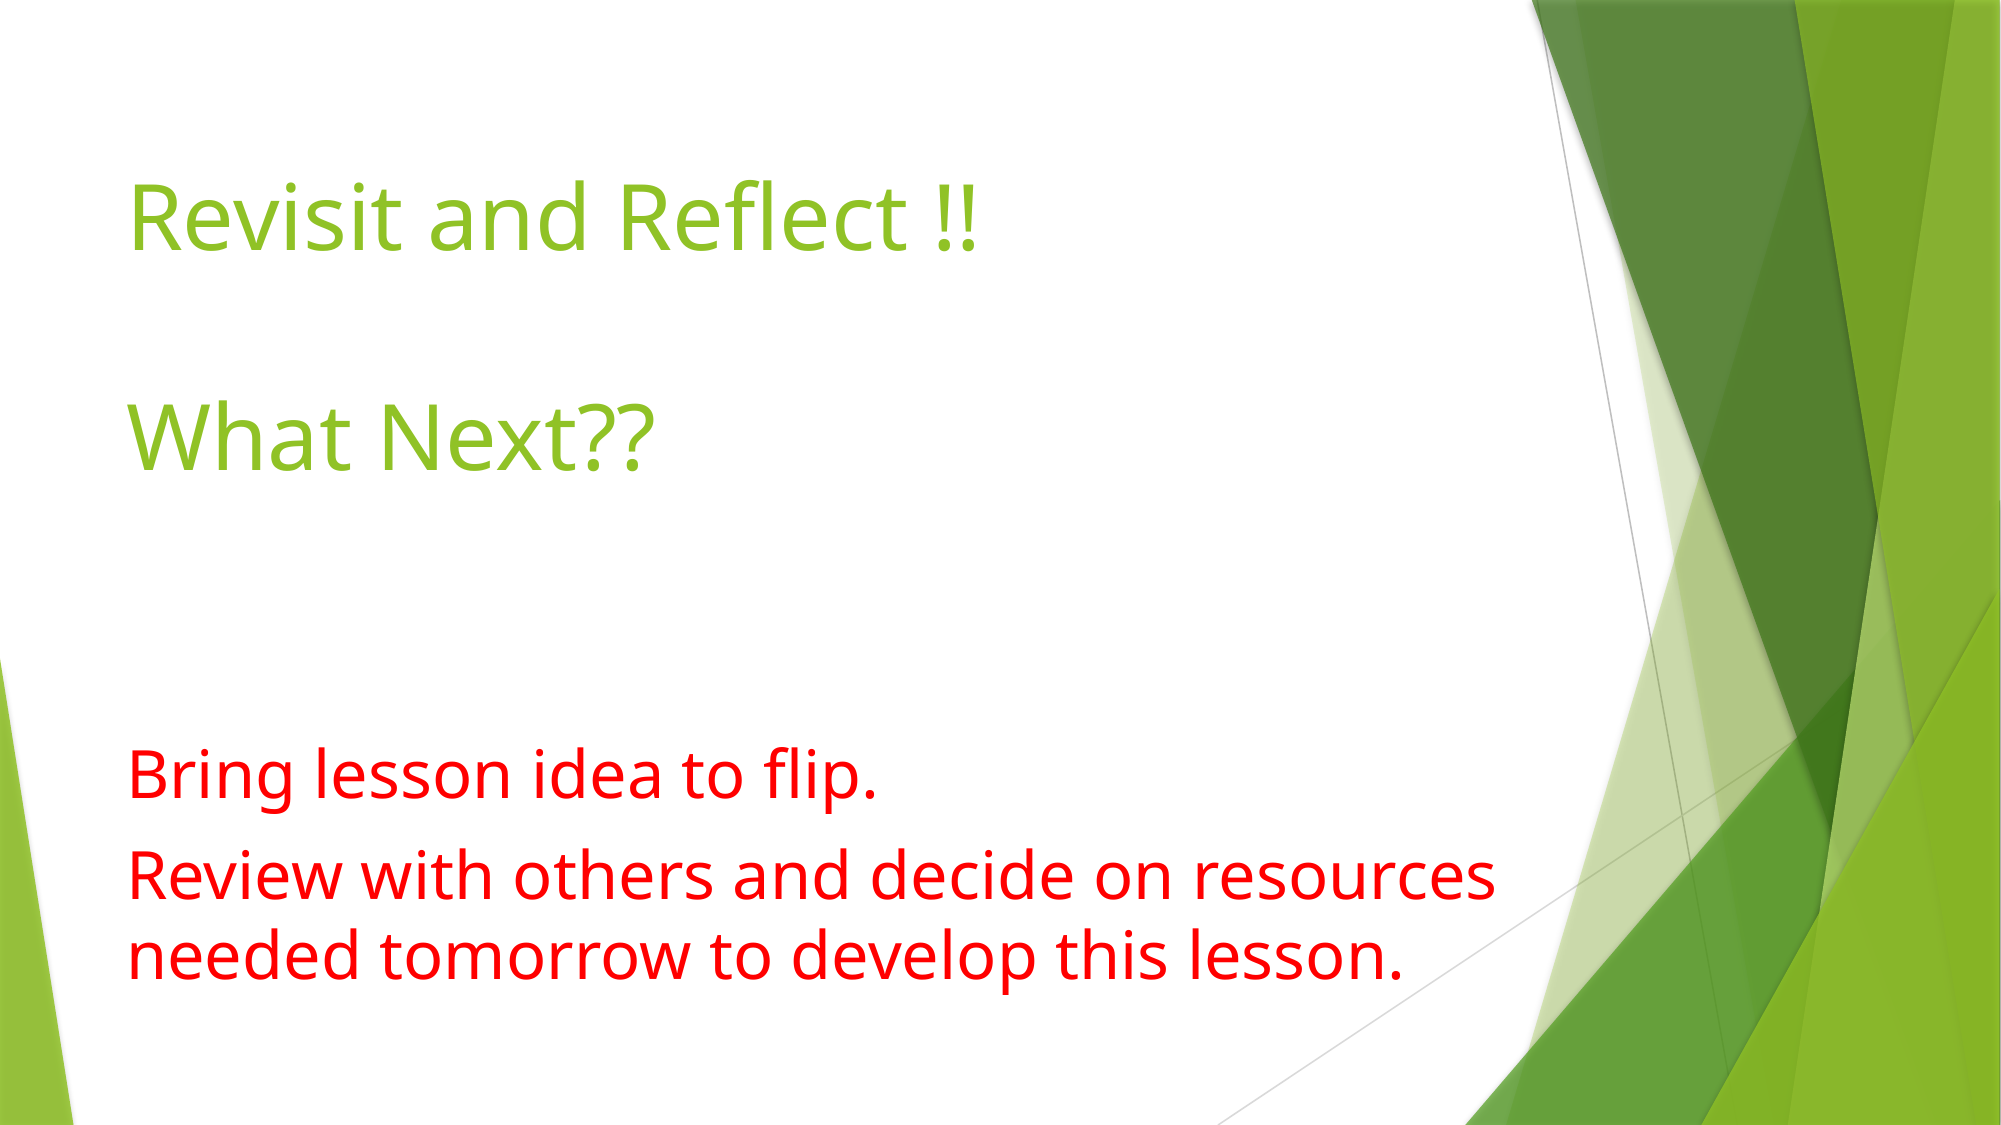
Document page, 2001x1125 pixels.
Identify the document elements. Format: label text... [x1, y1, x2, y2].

list Bring lesson idea to flip. Review with others and decide on resources needed tomorrow to develop this lesson. [111, 733, 1522, 992]
title Revisit and Reflect !! What Next?? [111, 99, 1522, 659]
